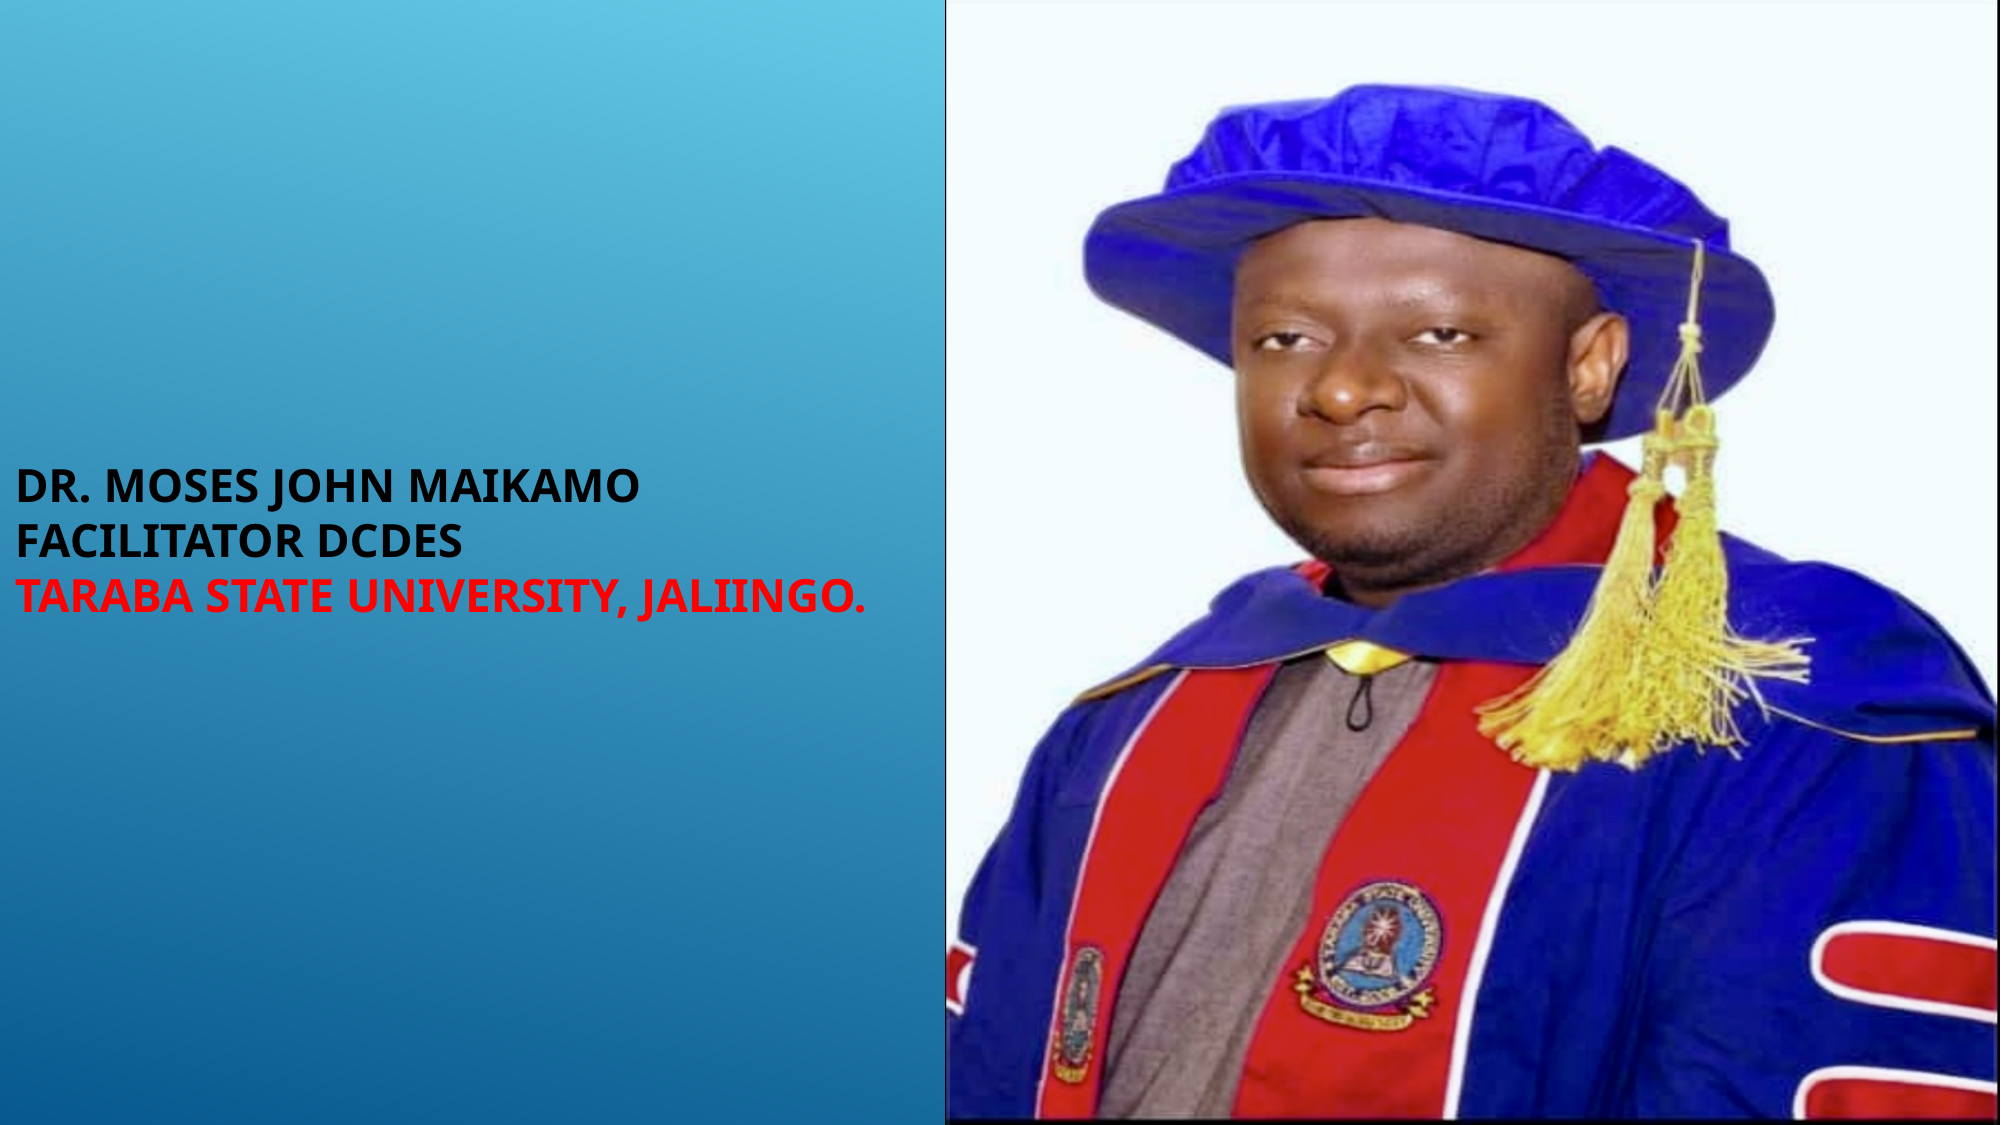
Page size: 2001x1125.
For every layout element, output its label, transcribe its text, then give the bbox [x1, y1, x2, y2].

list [945, 0, 2000, 1125]
text_box DR. MOSES JOHN MAIKAMO FACILITATOR DCDES TARABA STATE UNIVERSITY, JALIINGO. [0, 448, 945, 674]
